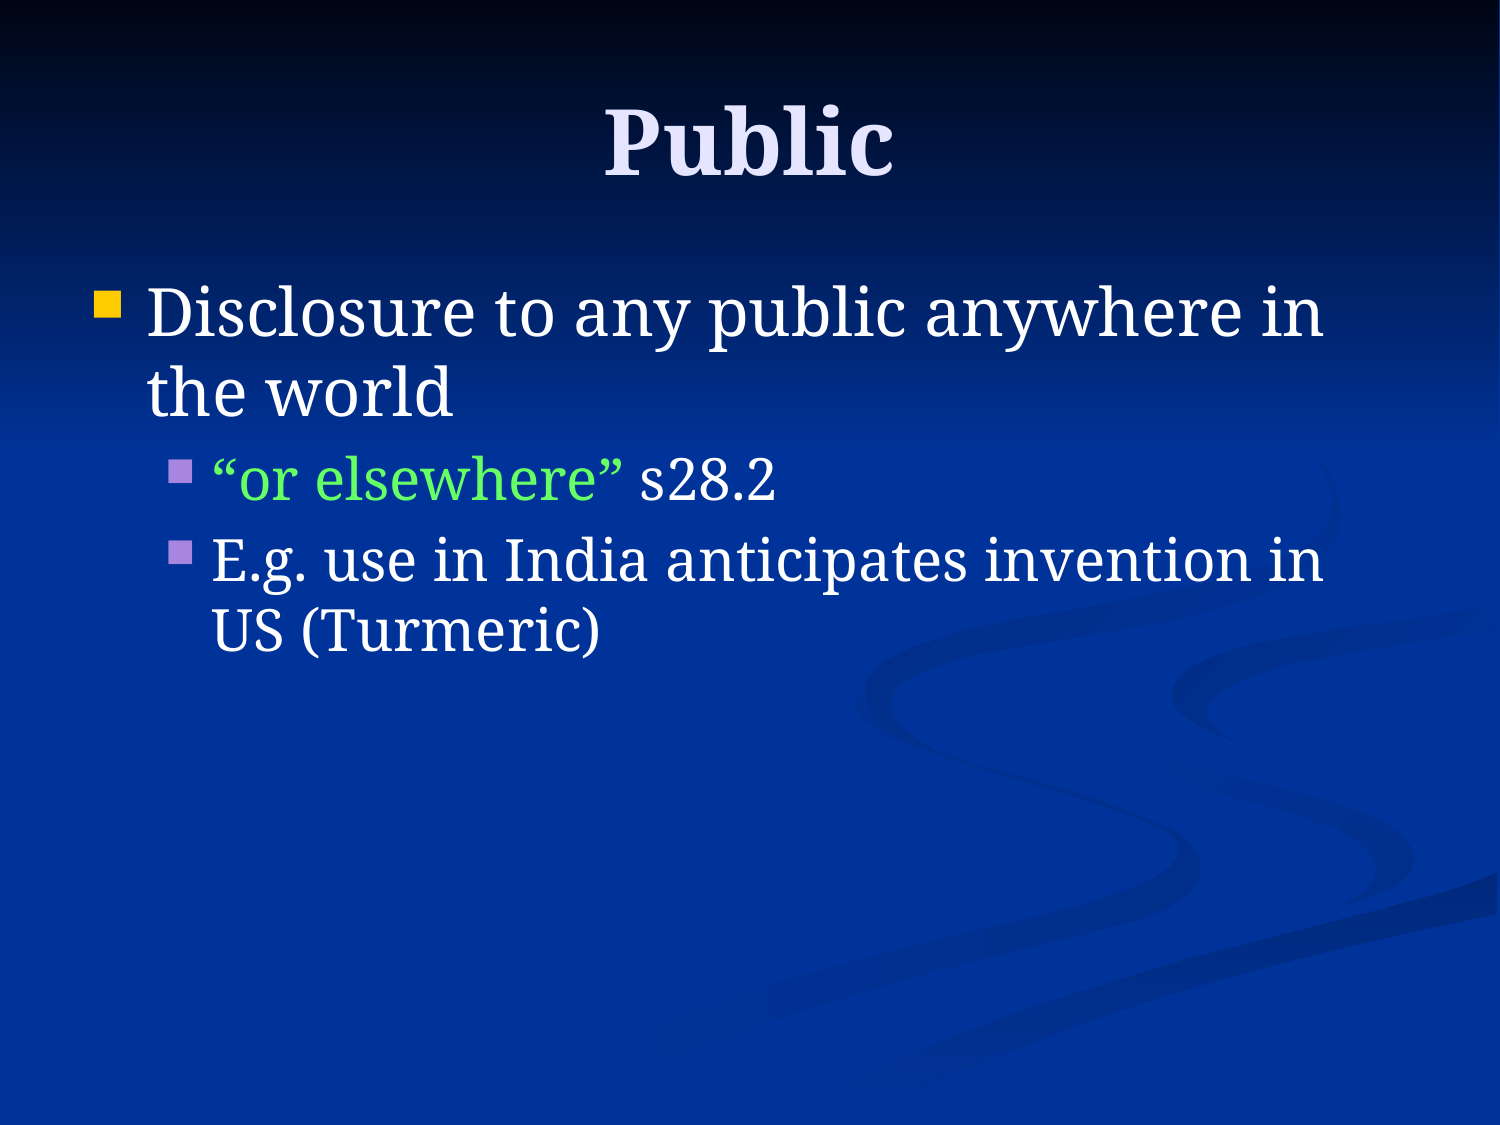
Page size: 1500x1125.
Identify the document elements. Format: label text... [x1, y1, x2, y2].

list Disclosure to any public anywhere in the world “or elsewhere” s28.2 E.g. use in India anticipates invention in US (Turmeric) [74, 262, 1426, 1006]
title Public [74, 44, 1426, 233]
